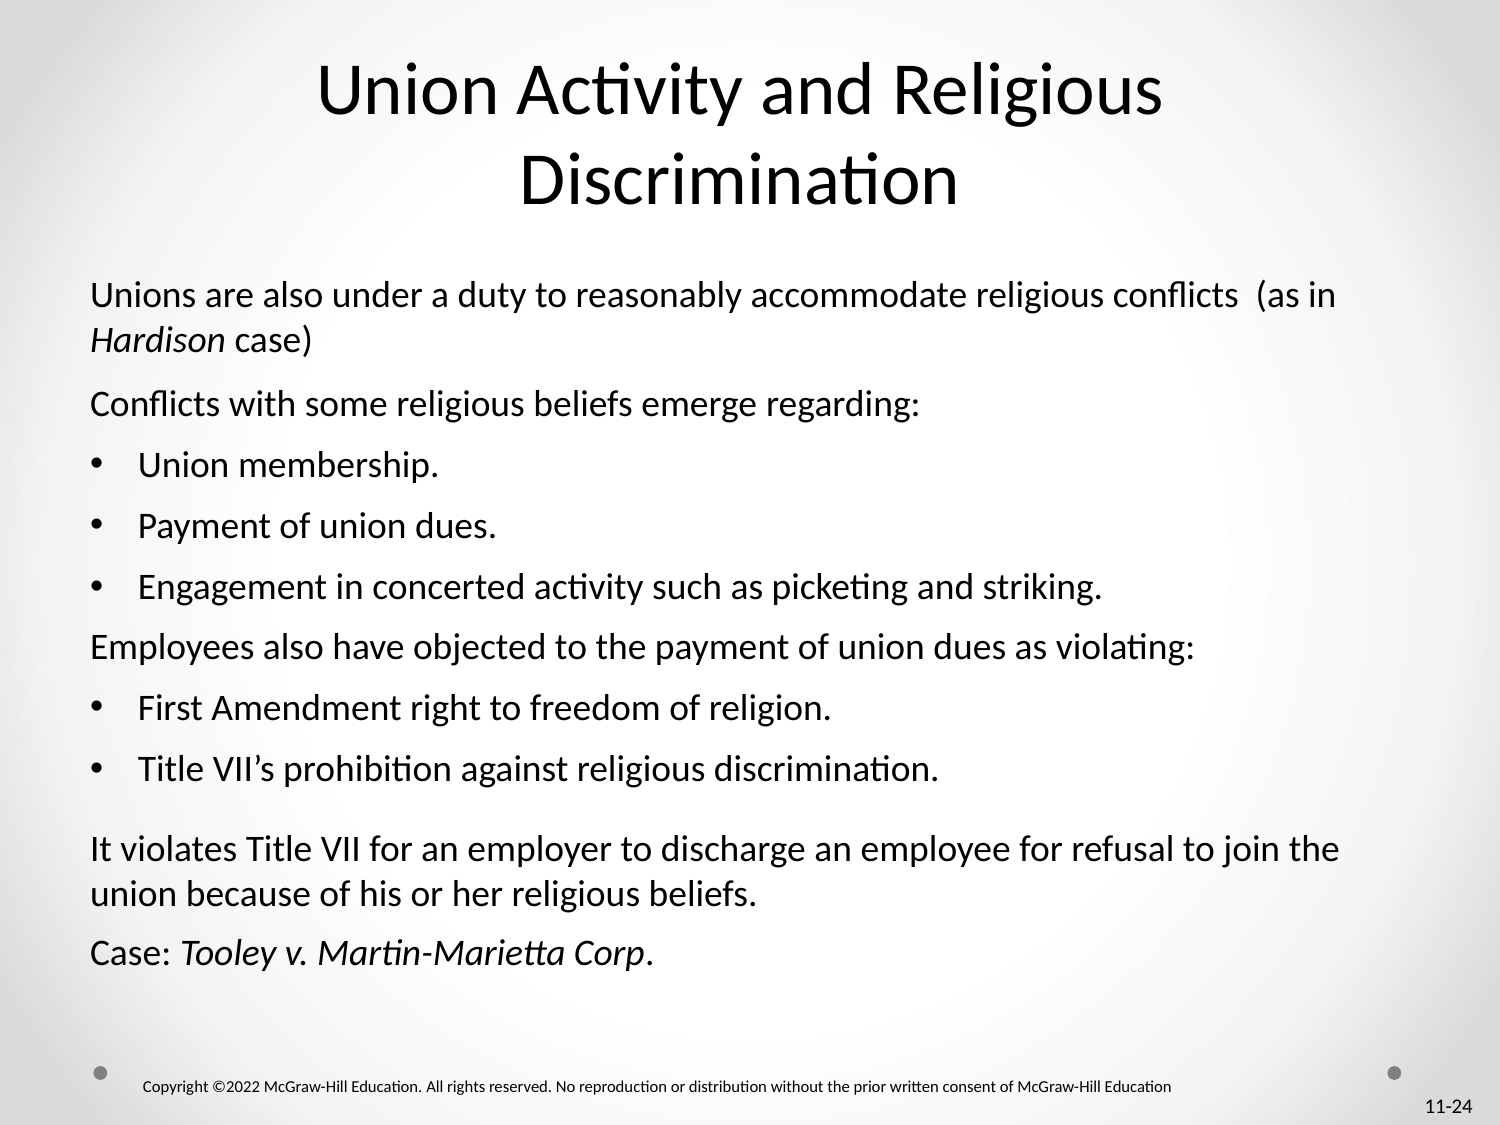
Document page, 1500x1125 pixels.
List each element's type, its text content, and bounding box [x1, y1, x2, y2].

list It violates Title VII for an employer to discharge an employee for refusal to join the union because of his or her religious beliefs. Case: Tooley v. Martin-Marietta Corp. [74, 815, 1426, 1125]
title Union Activity and Religious Discrimination [74, 14, 1406, 228]
picture [0, 0, 1500, 1125]
list Unions are also under a duty to reasonably accommodate religious conflicts (as in Hardison case) Conflicts with some religious beliefs emerge regarding: Union membership. Payment of union dues. Engagement in concerted activity such as picketing and striking. Employees also have objected to the payment of union dues as violating: First Amendment right to freedom of religion. Title VII’s prohibition against religious discrimination. [74, 262, 1426, 592]
